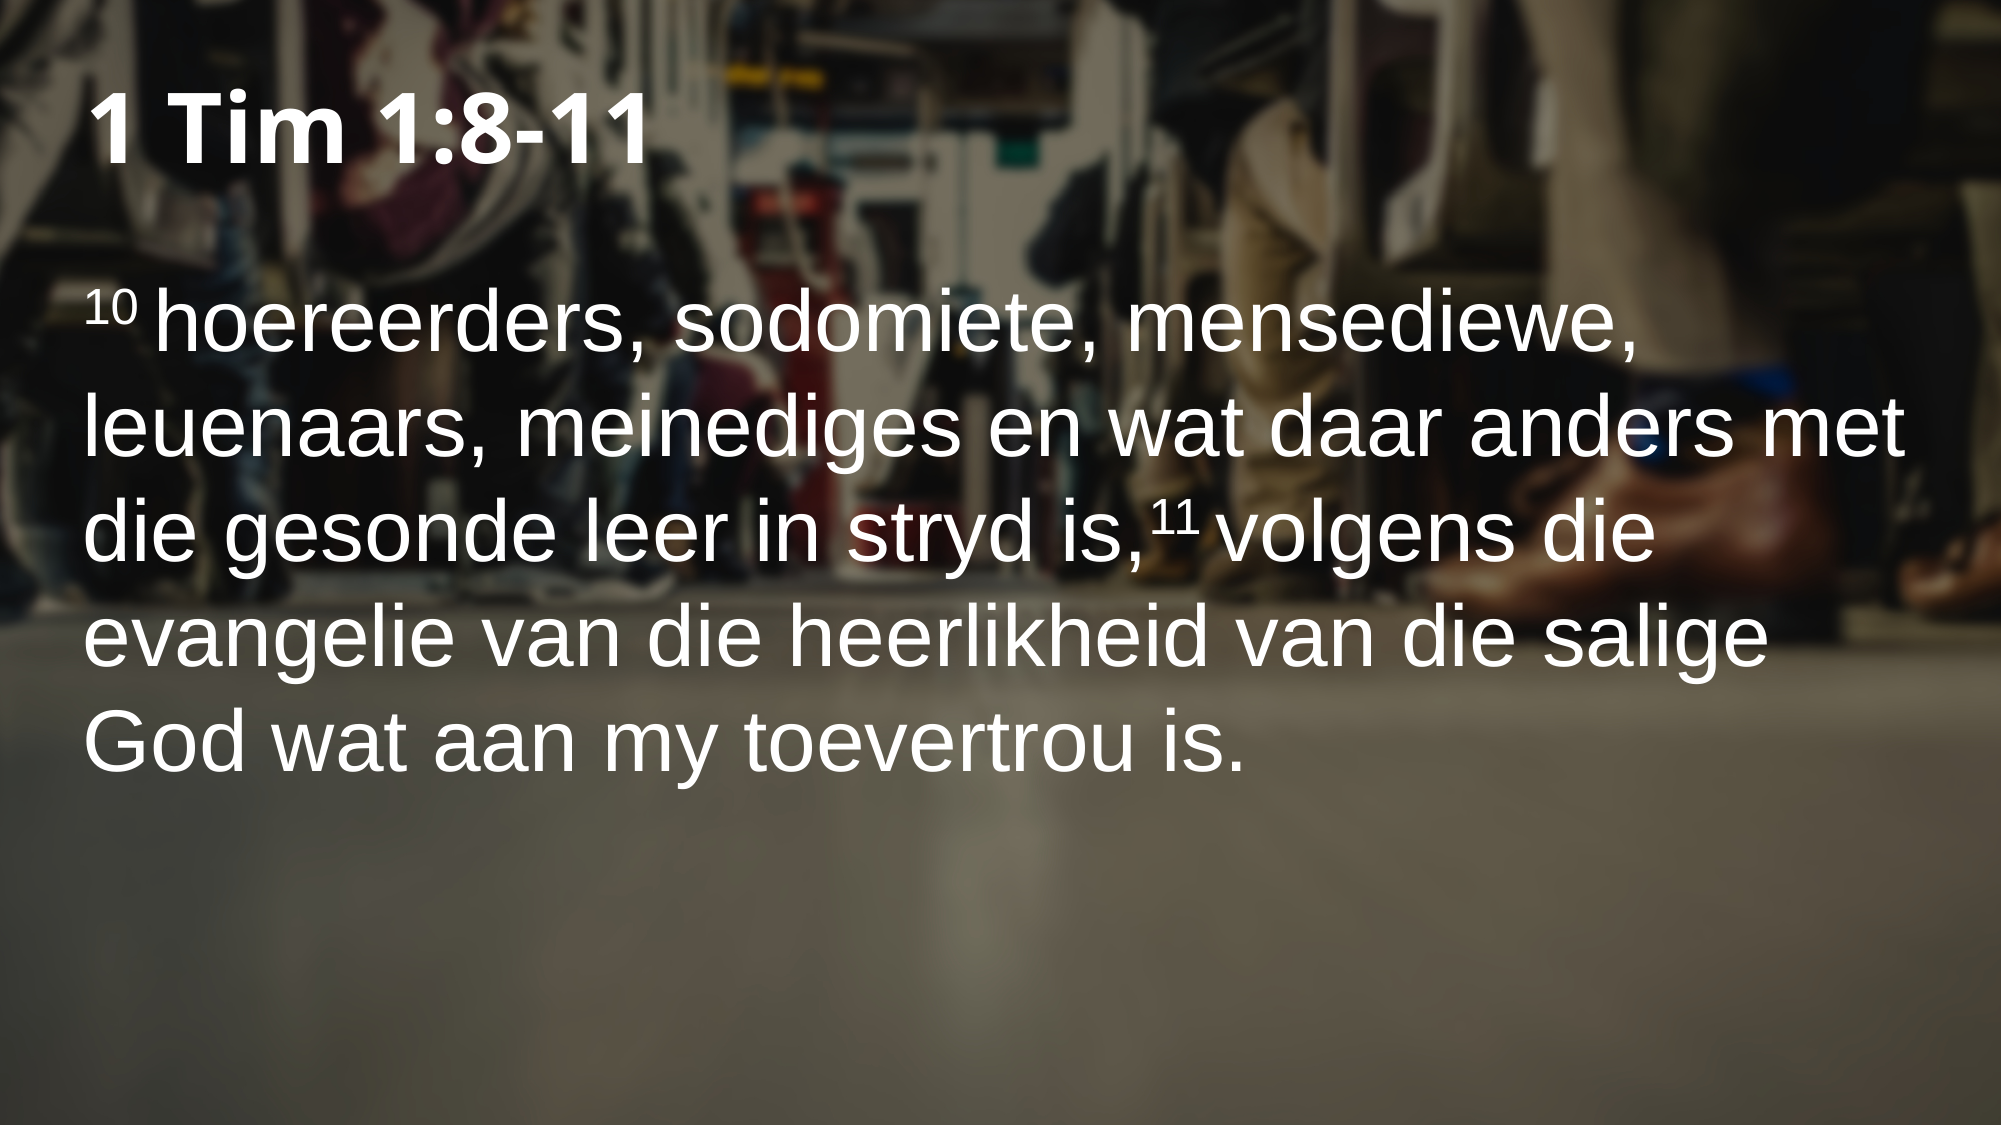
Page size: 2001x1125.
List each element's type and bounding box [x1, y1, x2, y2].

text_box [0, 0, 2000, 1125]
